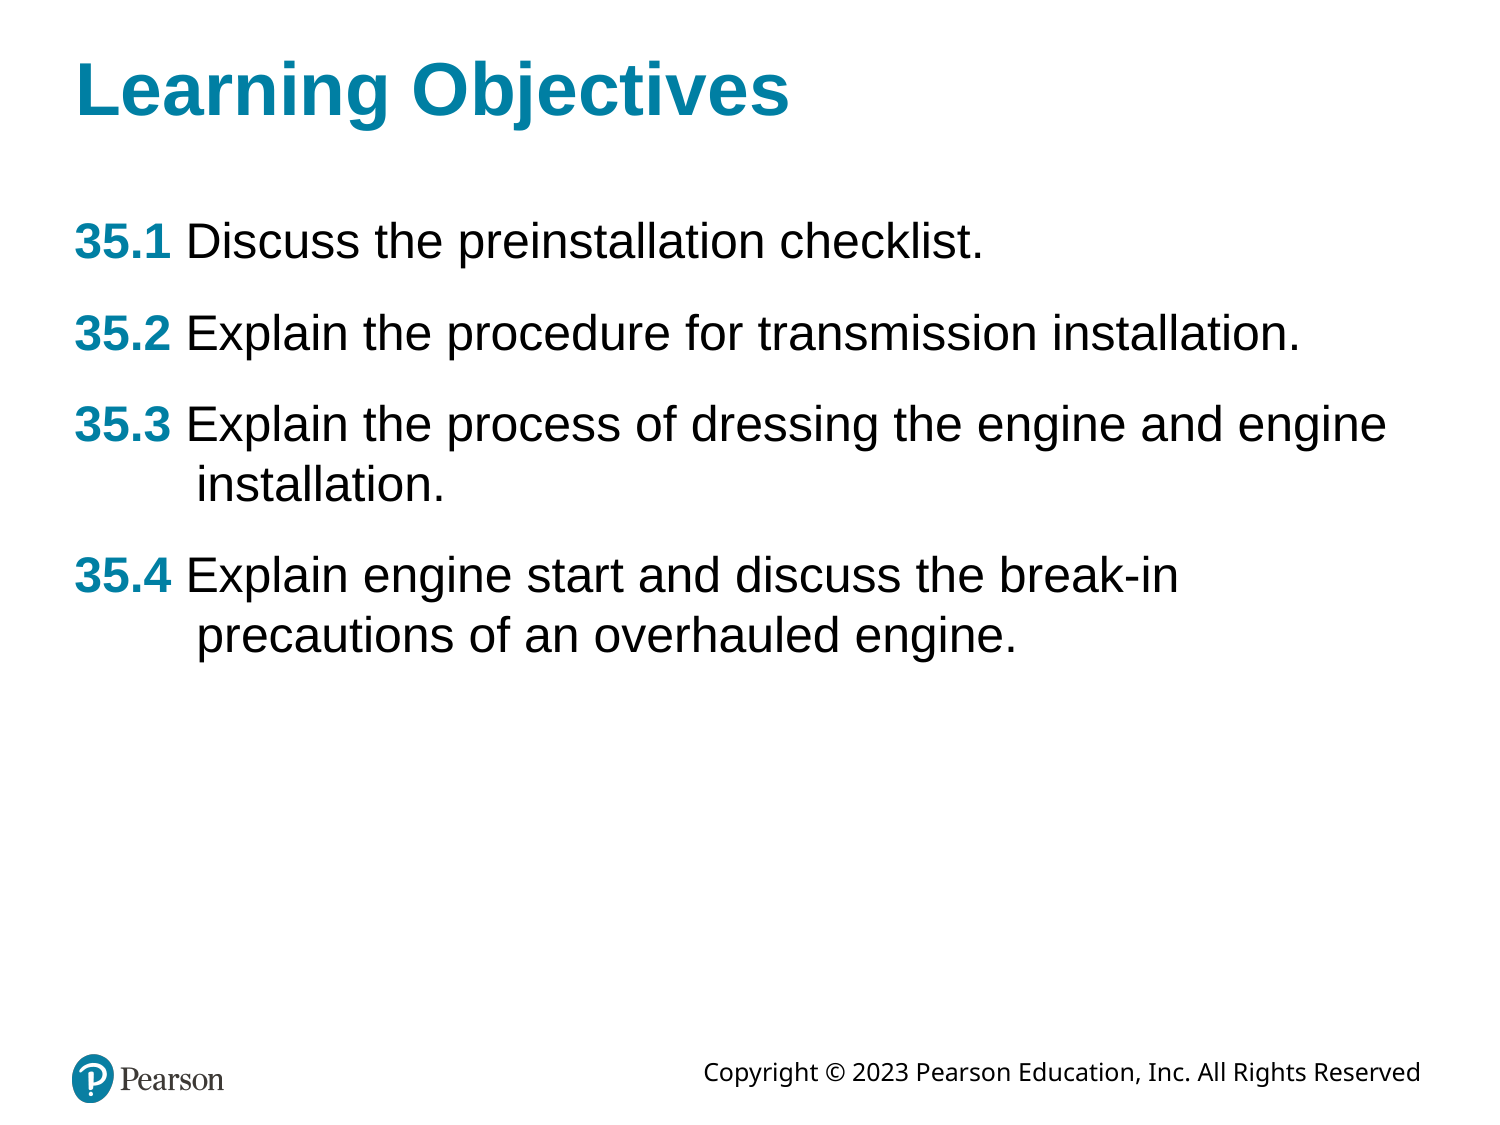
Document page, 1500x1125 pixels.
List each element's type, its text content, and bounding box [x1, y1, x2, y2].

picture [98, 1054, 224, 1103]
picture [80, 1064, 106, 1089]
title Learning Objectives [75, 0, 1425, 113]
picture [72, 1054, 88, 1071]
picture [72, 1089, 83, 1103]
list 35.1 Discuss the preinstallation checklist. 35.2 Explain the procedure for transmission installation. 35.3 Explain the process of dressing the engine and engine installation. 35.4 Explain engine start and discuss the break-in precautions of an overhauled engine. [74, 113, 1425, 758]
